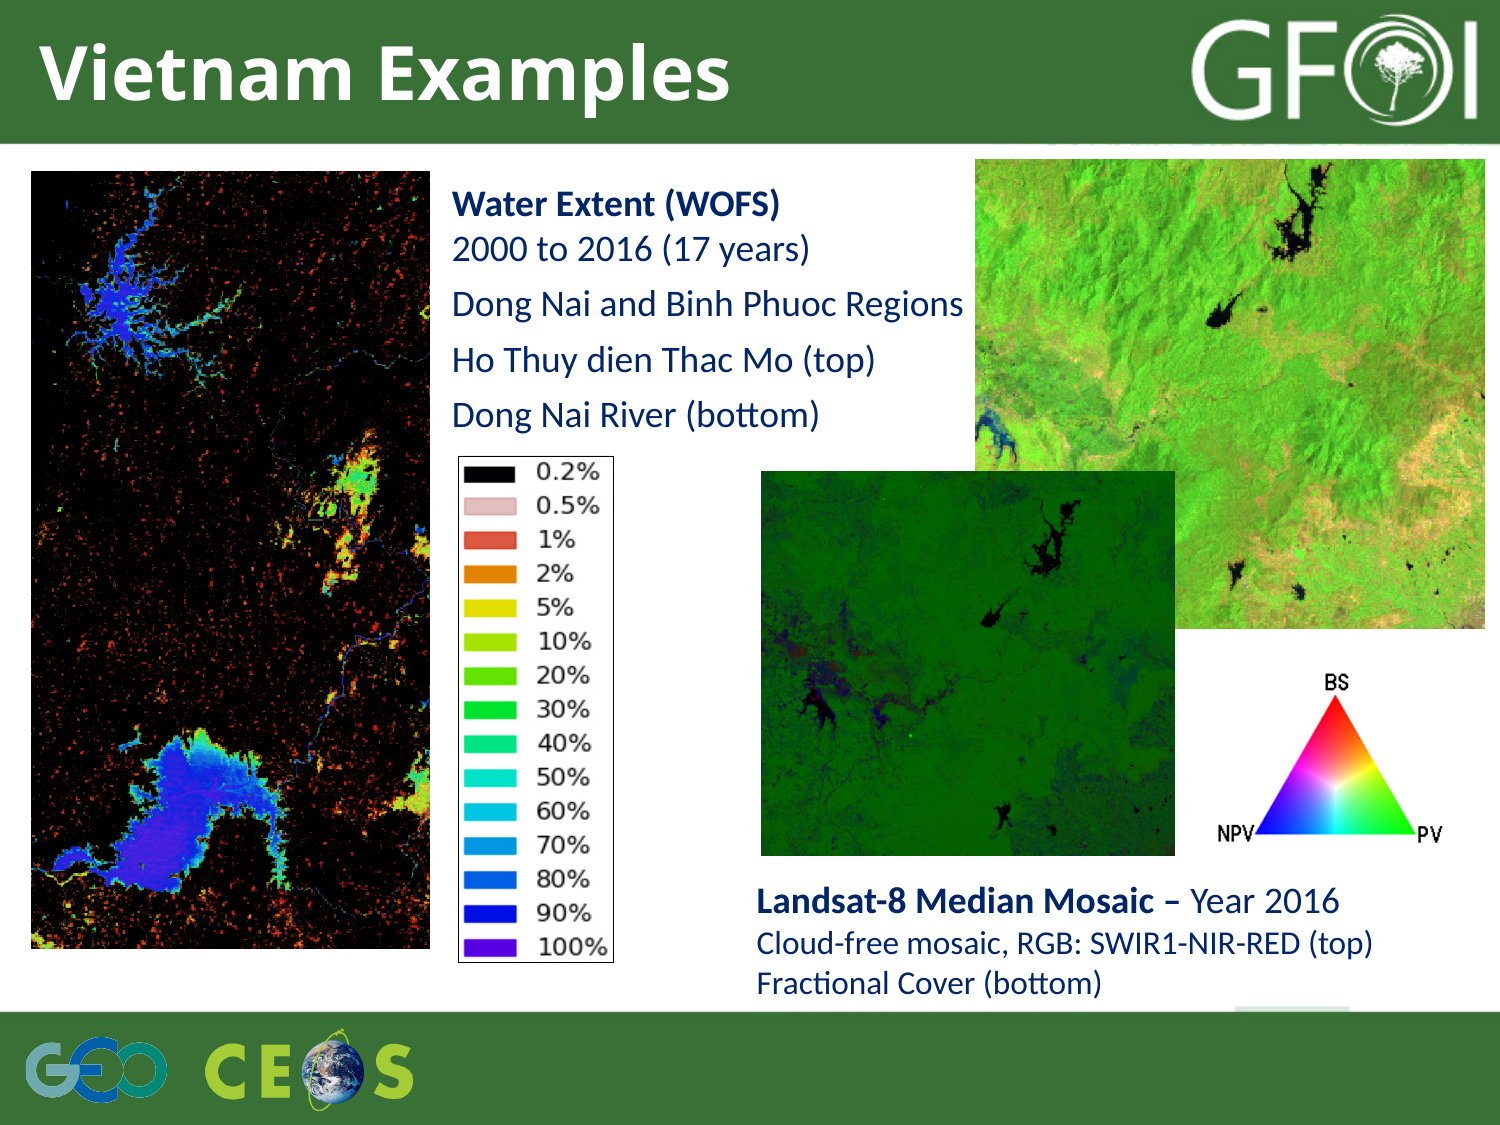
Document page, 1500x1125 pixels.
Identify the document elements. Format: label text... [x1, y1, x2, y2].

title Vietnam Examples [24, 18, 1180, 222]
picture [457, 455, 614, 963]
text_box Water Extent (WOFS) 2000 to 2016 (17 years) Dong Nai and Binh Phuoc Regions Ho Thuy dien Thac Mo (top) Dong Nai River (bottom) [437, 171, 970, 272]
text_box Landsat-8 Median Mosaic – Year 2016 Cloud-free mosaic, RGB: SWIR1-NIR-RED (top) Fractional Cover (bottom) [741, 868, 1482, 969]
picture [0, 0, 1500, 1125]
picture [761, 159, 1485, 856]
picture [31, 171, 431, 949]
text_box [297, 1030, 454, 1088]
picture [1215, 663, 1453, 856]
